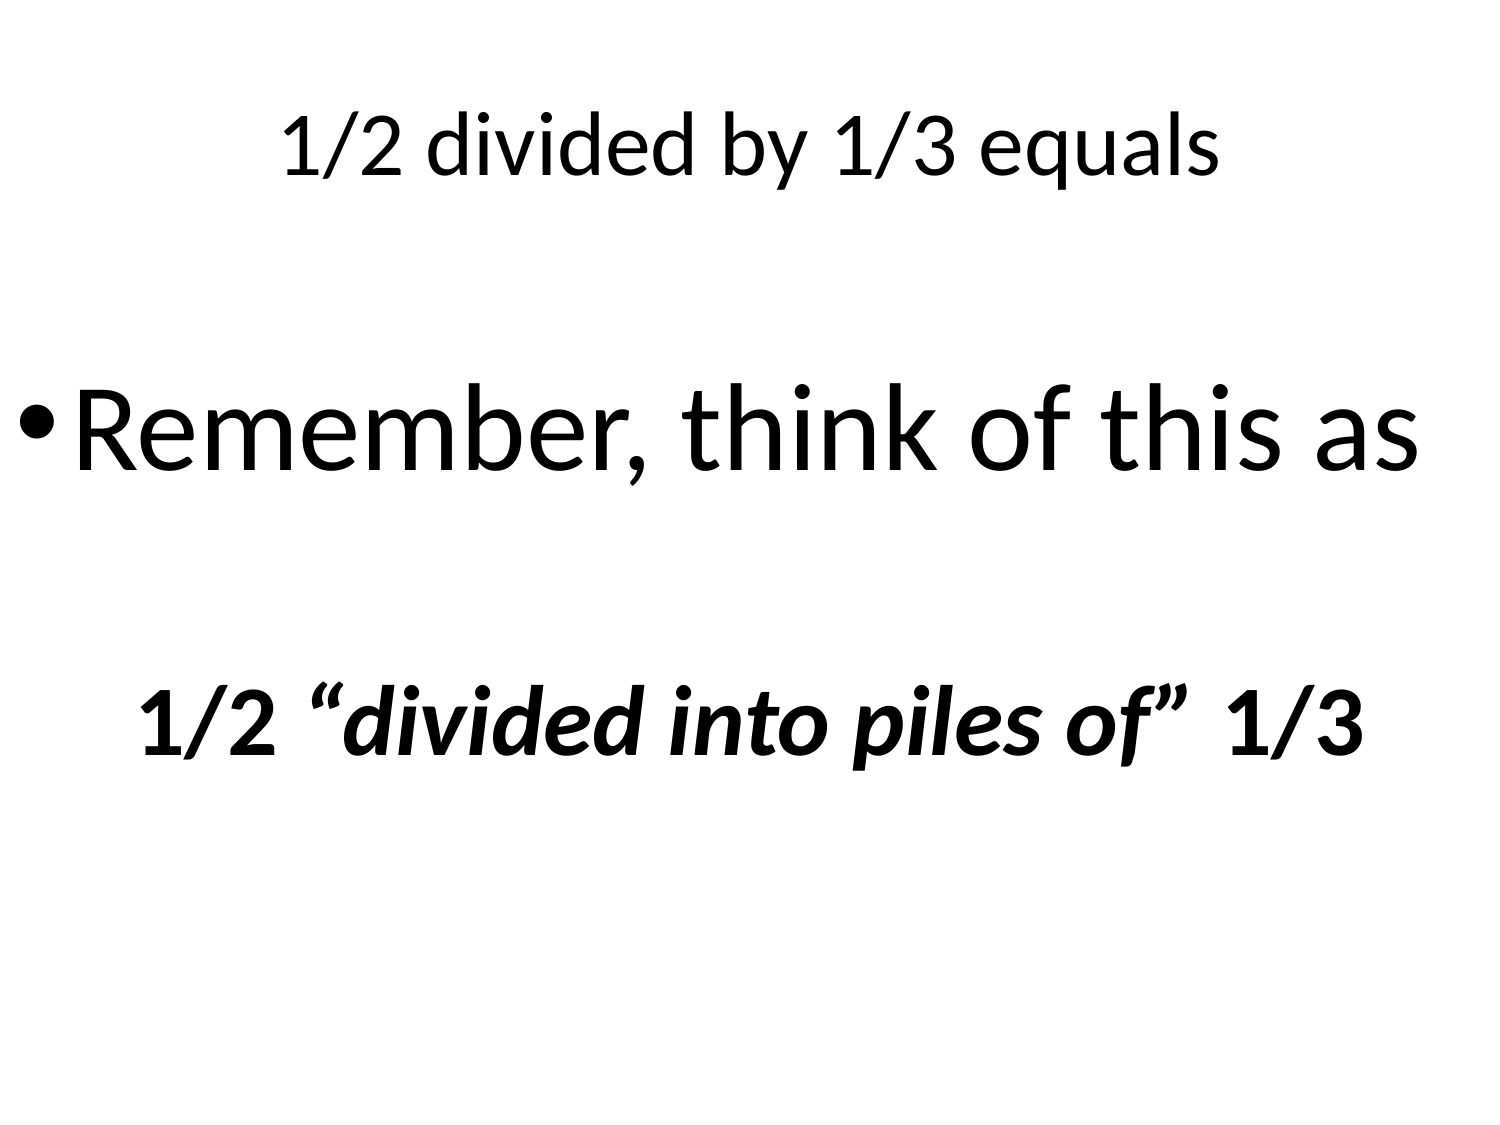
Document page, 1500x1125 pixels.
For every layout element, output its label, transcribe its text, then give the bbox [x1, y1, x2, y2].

title 1/2 divided by 1/3 equals [75, 45, 1425, 233]
list Remember, think of this as 1/2 “divided into piles of” 1/3 [0, 337, 1500, 1005]
